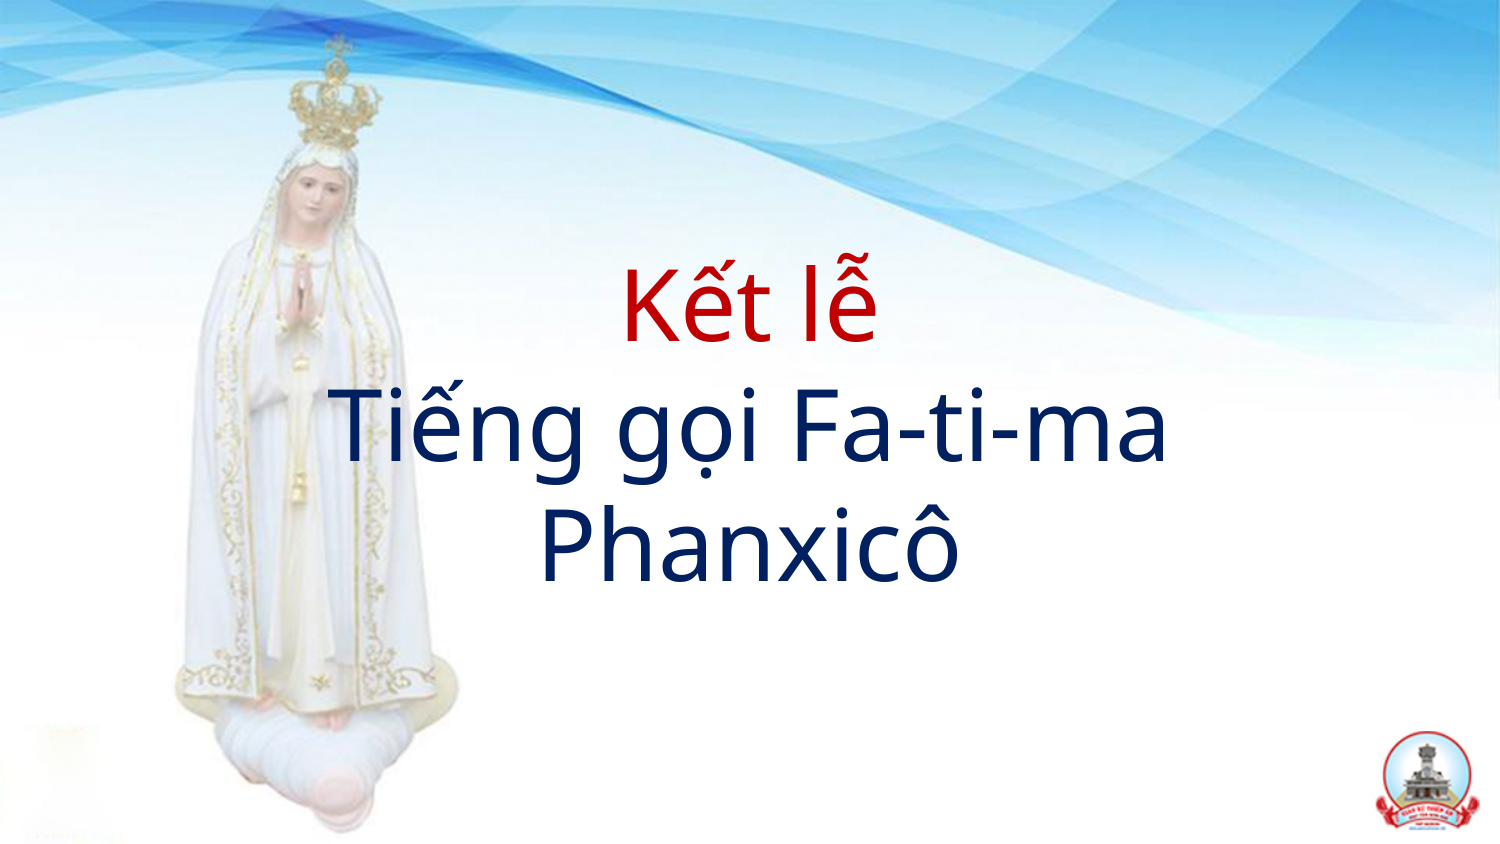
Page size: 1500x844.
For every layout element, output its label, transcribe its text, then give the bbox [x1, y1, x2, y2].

title Kết lễ Tiếng gọi Fa-ti-ma Phanxicô [0, 0, 1500, 844]
